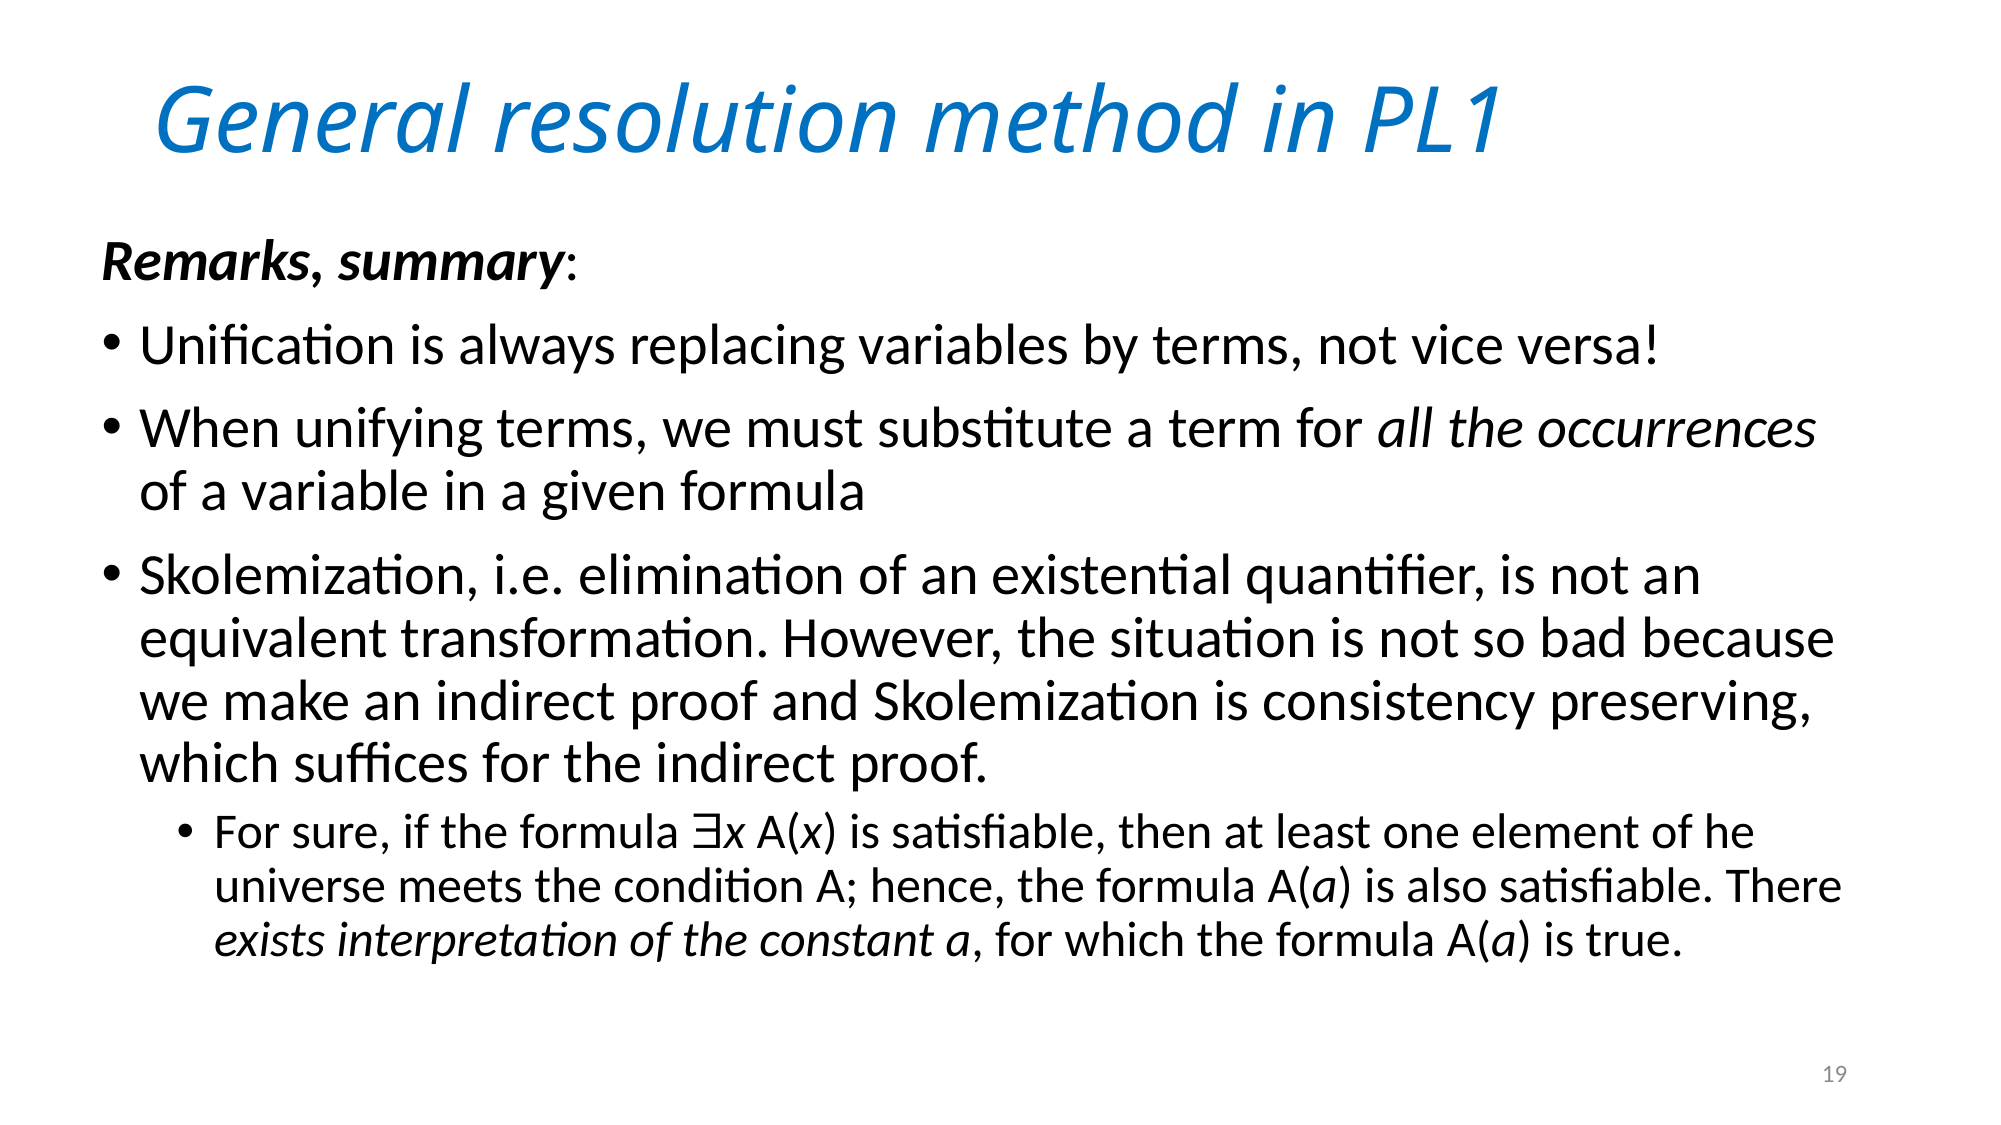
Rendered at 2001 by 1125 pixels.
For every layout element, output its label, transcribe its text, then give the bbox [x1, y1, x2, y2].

title General resolution method in PL1 [137, 59, 1863, 186]
slide_number 19 [1412, 1042, 1863, 1103]
list Remarks, summary: Unification is always replacing variables by terms, not vice versa! When unifying terms, we must substitute a term for all the occurrences of a variable in a given formula Skolemization, i.e. elimination of an existential quantifier, is not an equivalent transformation. However, the situation is not so bad because we make an indirect proof and Skolemization is consistency preserving, which suffices for the indirect proof. For sure, if the formula x A(x) is satisfiable, then at least one element of he universe meets the condition A; hence, the formula A(a) is also satisfiable. There exists interpretation of the constant a, for which the formula A(a) is true. [86, 222, 1885, 1043]
